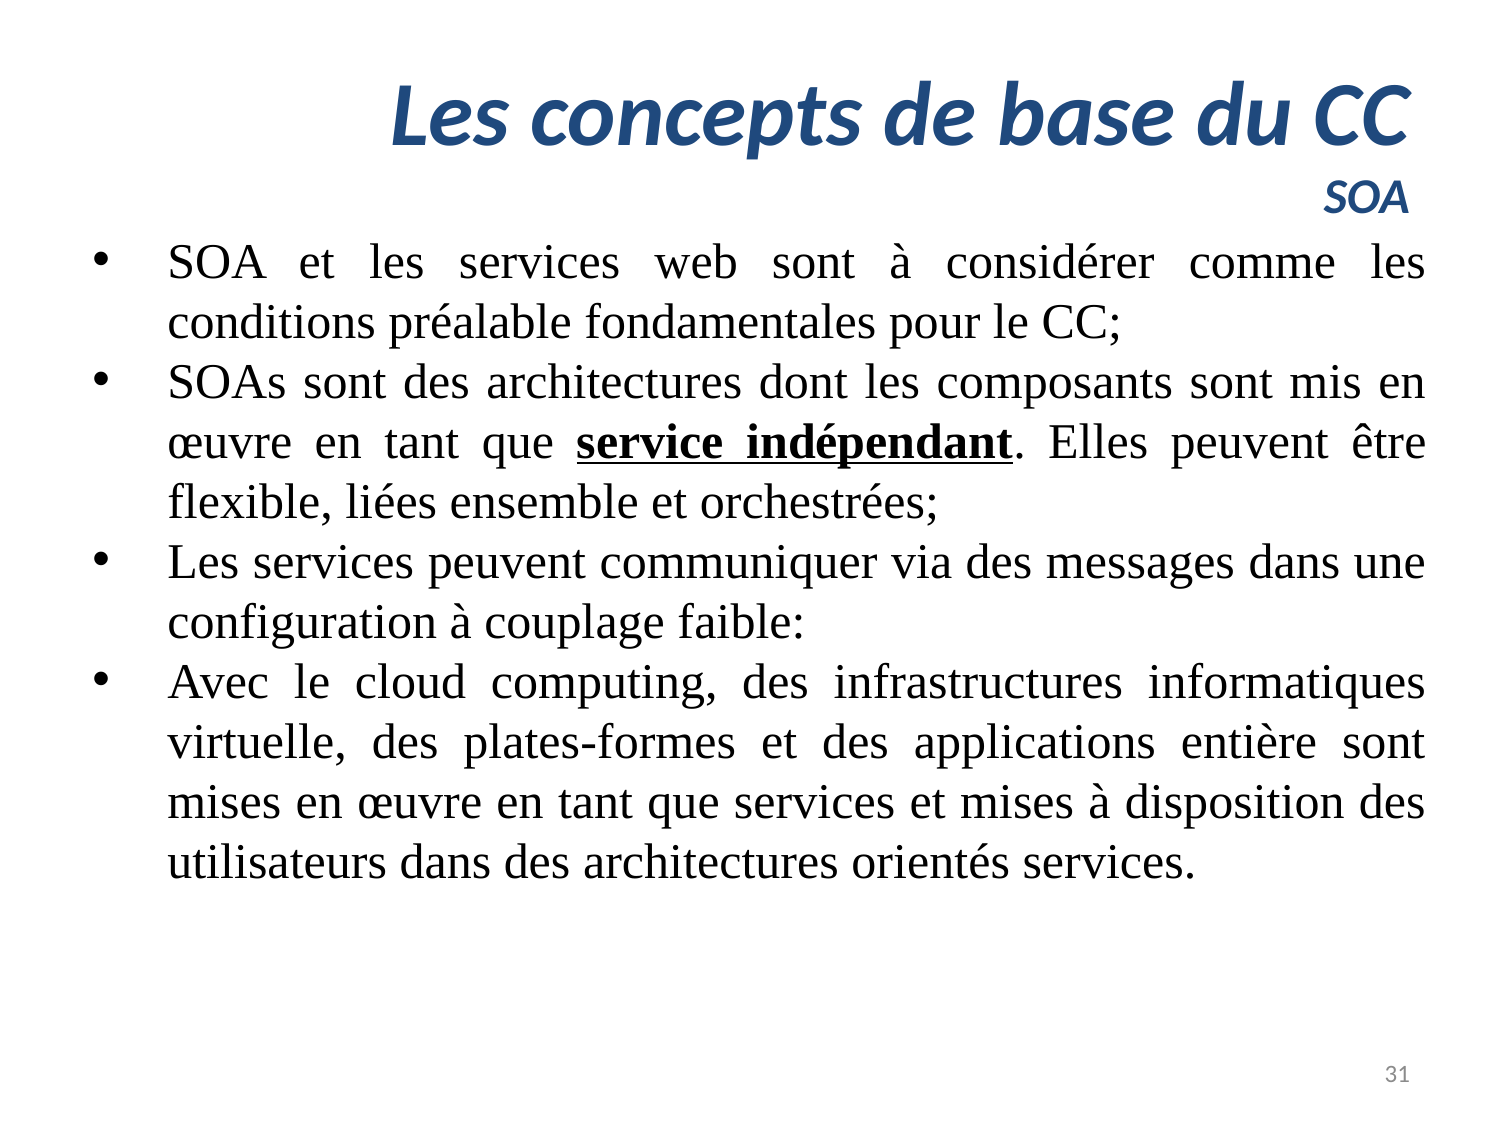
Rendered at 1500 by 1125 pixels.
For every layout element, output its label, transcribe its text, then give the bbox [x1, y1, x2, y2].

text_box SOA et les services web sont à considérer comme les conditions préalable fondamentales pour le CC; SOAs sont des architectures dont les composants sont mis en œuvre en tant que service indépendant. Elles peuvent être flexible, liées ensemble et orchestrées; Les services peuvent communiquer via des messages dans une configuration à couplage faible: Avec le cloud computing, des infrastructures informatiques virtuelle, des plates-formes et des applications entière sont mises en œuvre en tant que services et mises à disposition des utilisateurs dans des architectures orientés services. [77, 221, 1442, 1036]
title Les concepts de base du CC SOA [75, 45, 1425, 233]
slide_number 31 [1074, 1042, 1425, 1103]
